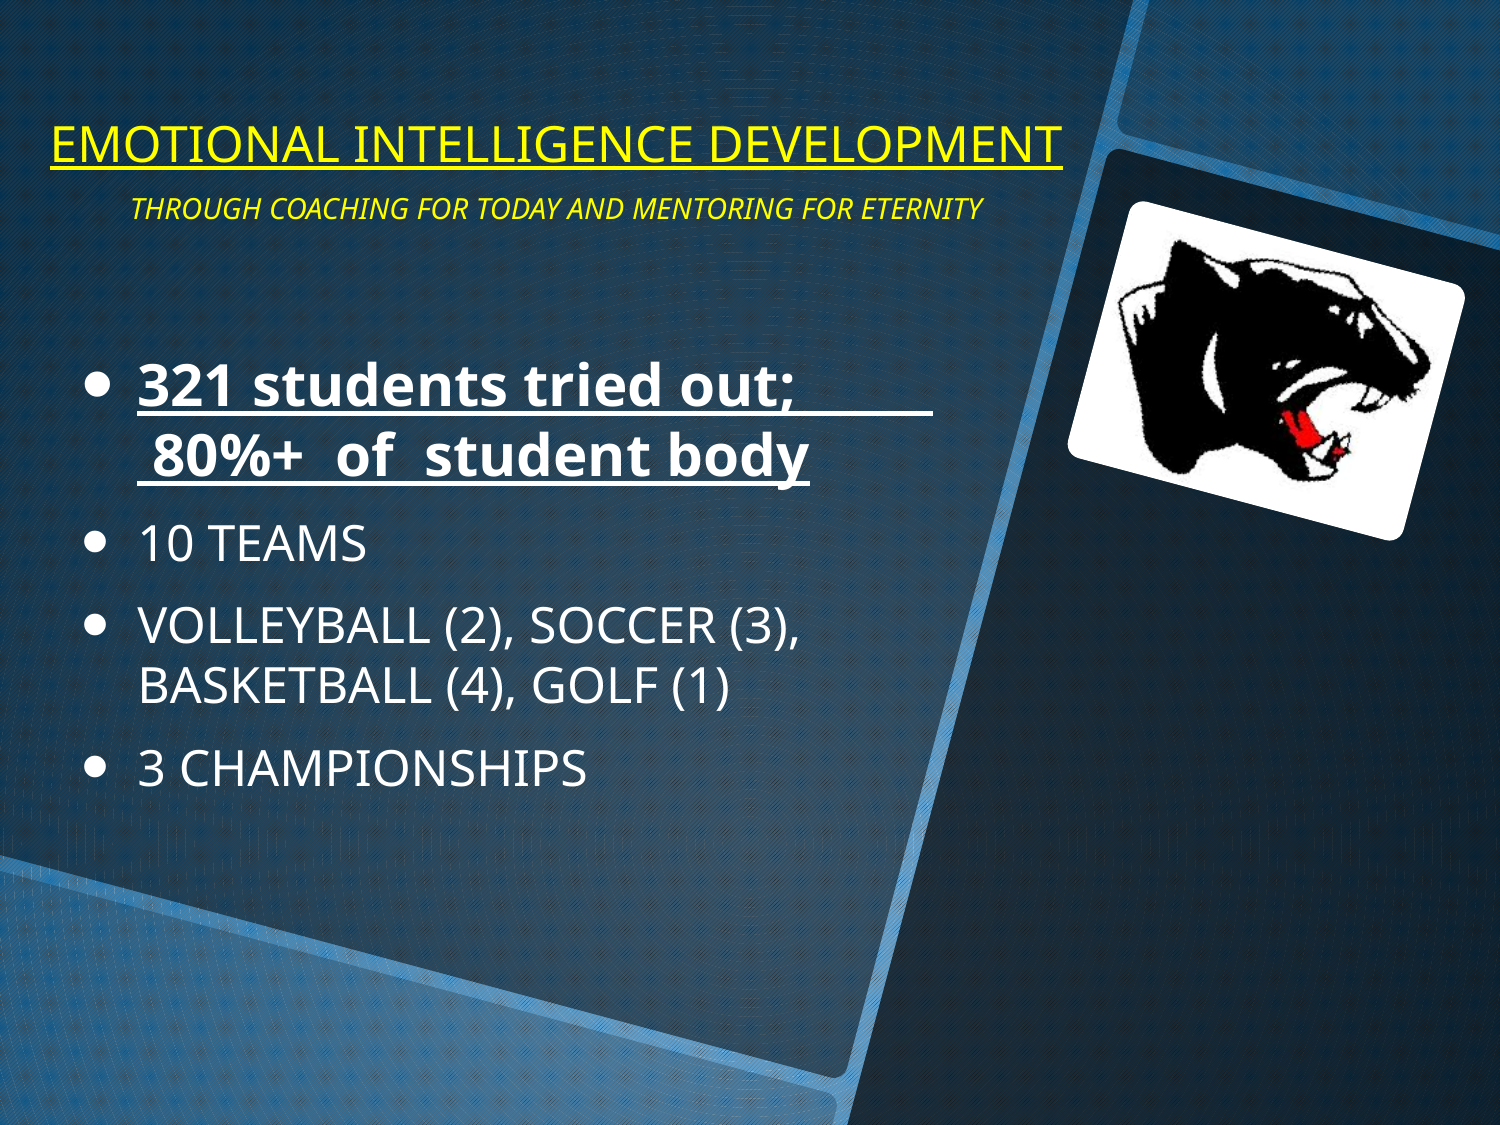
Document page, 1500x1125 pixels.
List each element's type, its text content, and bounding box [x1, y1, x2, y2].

title EMOTIONAL INTELLIGENCE DEVELOPMENT THROUGH COACHING FOR TODAY AND MENTORING FOR ETERNITY [0, 75, 1113, 279]
picture [1071, 205, 1461, 537]
list 321 students tried out; 80%+ of student body 10 TEAMS VOLLEYBALL (2), SOCCER (3), BASKETBALL (4), GOLF (1) 3 CHAMPIONSHIPS [66, 341, 957, 885]
